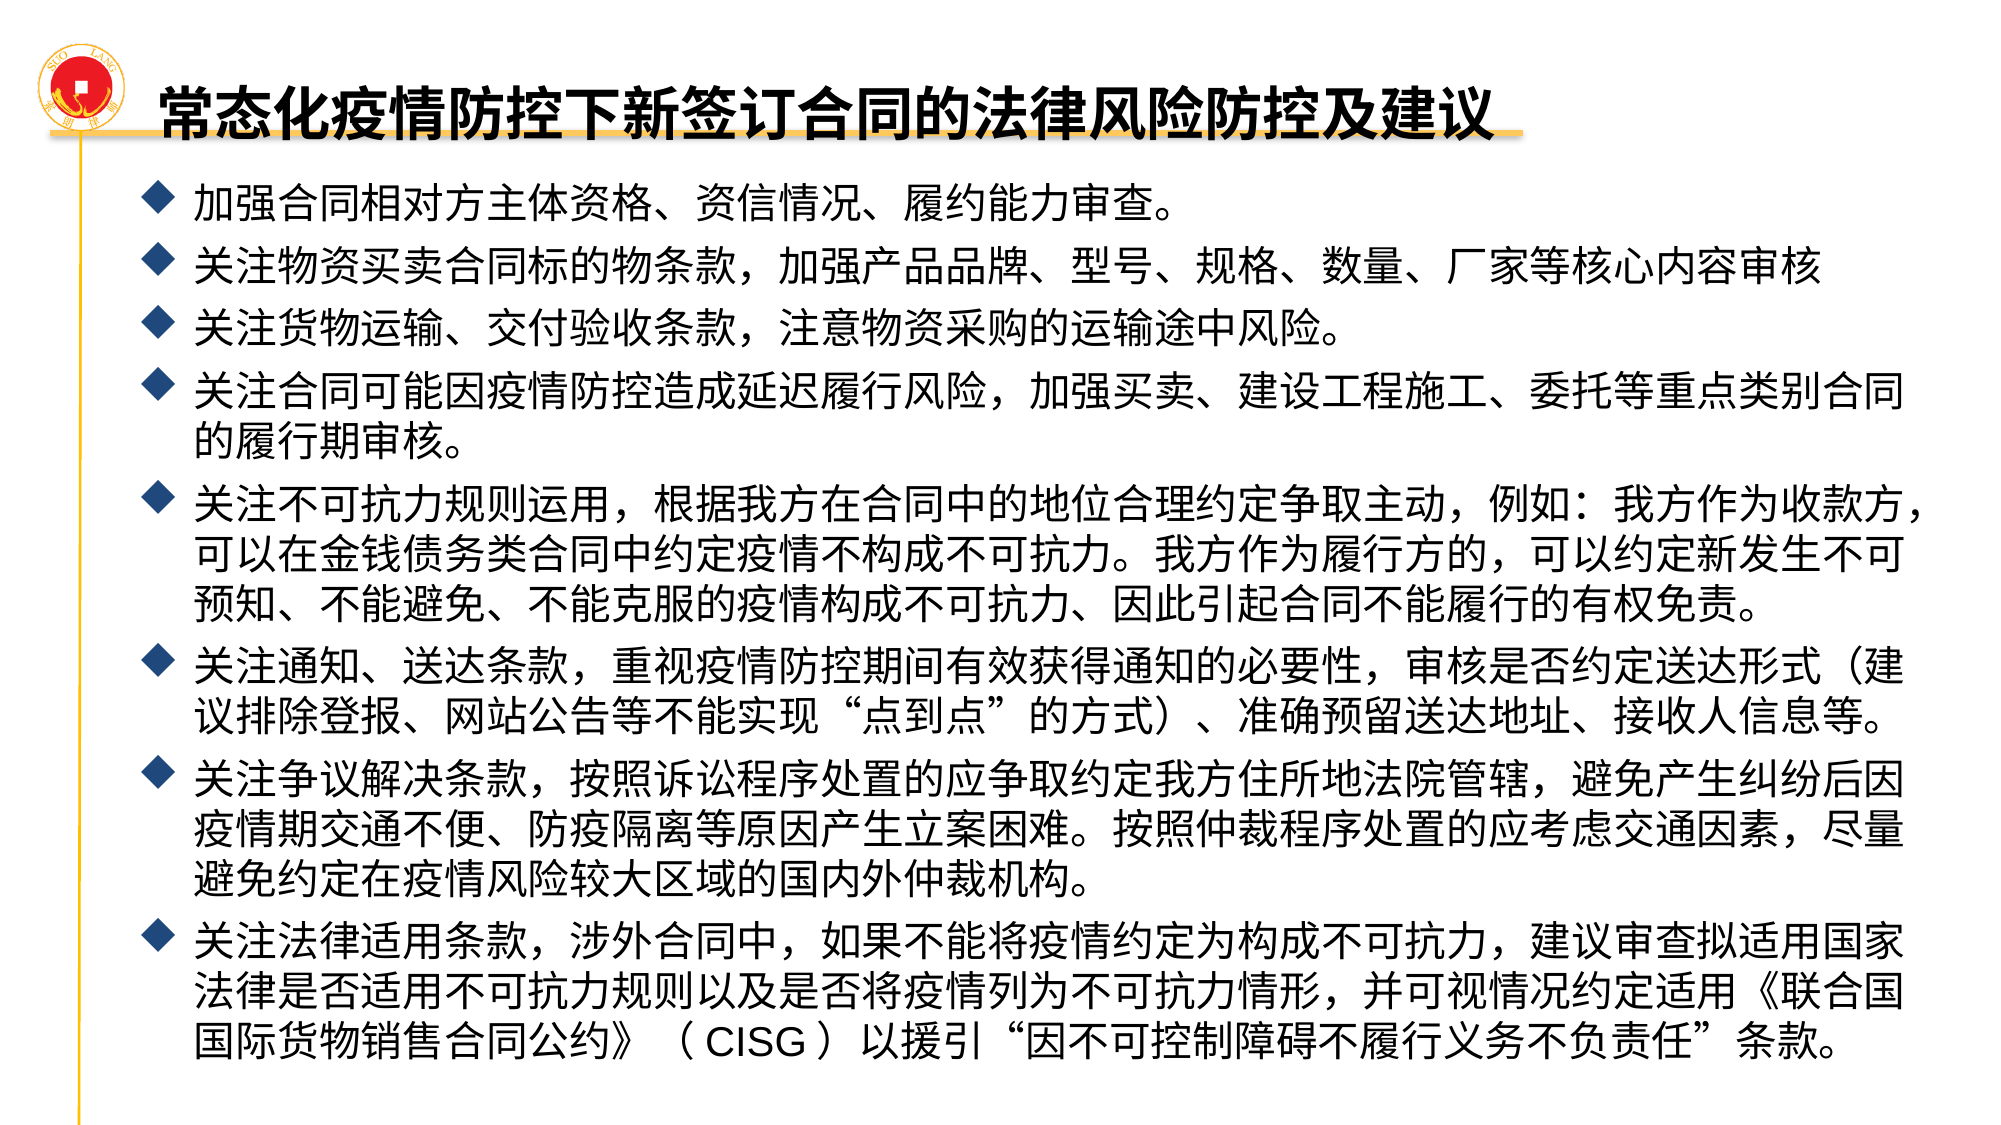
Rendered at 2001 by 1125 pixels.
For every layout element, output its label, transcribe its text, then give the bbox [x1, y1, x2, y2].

text_box 常态化疫情防控下新签订合同的法律风险防控及建议 [140, 34, 1537, 155]
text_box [78, 129, 82, 1125]
text_box 加强合同相对方主体资格、资信情况、履约能力审查。 关注物资买卖合同标的物条款，加强产品品牌、型号、规格、数量、厂家等核心内容审核 关注货物运输、交付验收条款，注意物资采购的运输途中风险。 关注合同可能因疫情防控造成延迟履行风险，加强买卖、建设工程施工、委托等重点类别合同的履行期审核。 关注不可抗力规则运用，根据我方在合同中的地位合理约定争取主动，例如：我方作为收款方，可以在金钱债务类合同中约定疫情不构成不可抗力。我方作为履行方的，可以约定新发生不可预知、不能避免、不能克服的疫情构成不可抗力、因此引起合同不能履行的有权免责。 关注通知、送达条款，重视疫情防控期间有效获得通知的必要性，审核是否约定送达形式（建议排除登报、网站公告等不能实现“点到点”的方式）、准确预留送达地址、接收人信息等。 关注争议解决条款，按照诉讼程序处置的应争取约定我方住所地法院管辖，避免产生纠纷后因疫情期交通不便、防疫隔离等原因产生立案困难。按照仲裁程序处置的应考虑交通因素，尽量避免约定在疫情风险较大区域的国内外仲裁机构。 关注法律适用条款，涉外合同中，如果不能将疫情约定为构成不可抗力，建议审查拟适用国家法律是否适用不可抗力规则以及是否将疫情列为不可抗力情形，并可视情况约定适用《联合国国际货物销售合同公约》（CISG）以援引“因不可控制障碍不履行义务不负责任”条款。 [122, 169, 1940, 1073]
picture [36, 43, 125, 131]
